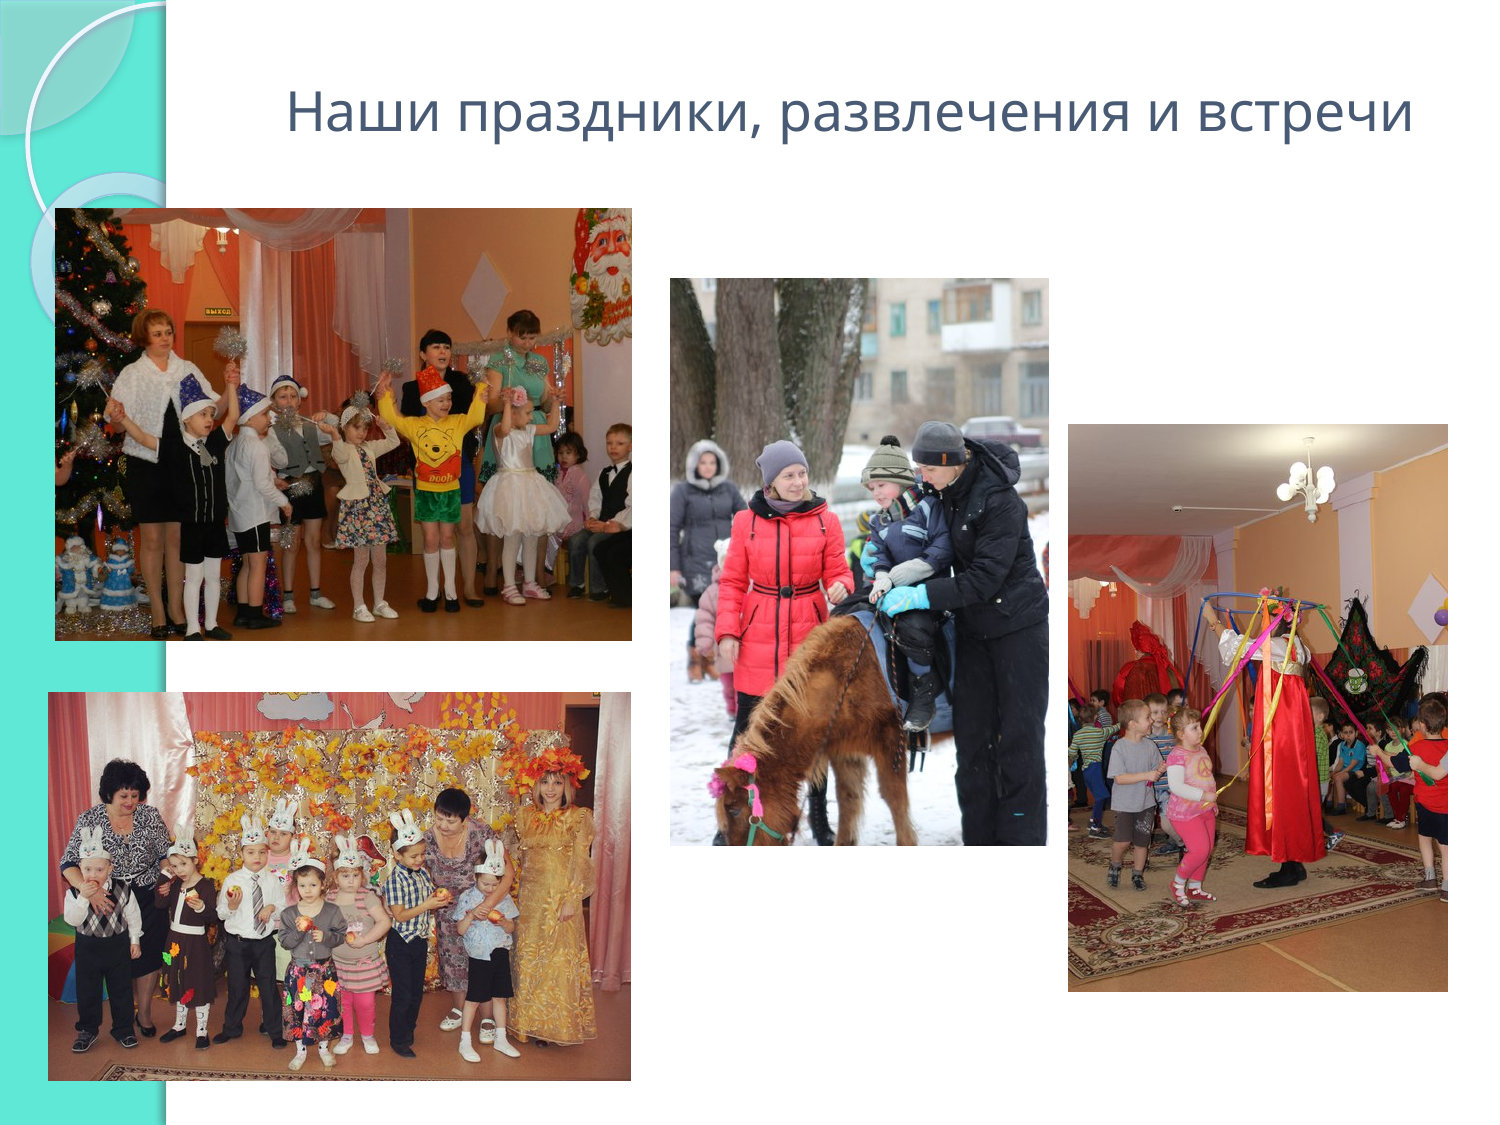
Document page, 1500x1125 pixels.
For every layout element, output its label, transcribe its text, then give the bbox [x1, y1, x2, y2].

picture [55, 207, 633, 641]
picture [670, 278, 1049, 847]
title Наши праздники, развлечения и встречи [235, 45, 1466, 173]
picture [48, 692, 632, 1081]
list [1068, 423, 1448, 992]
